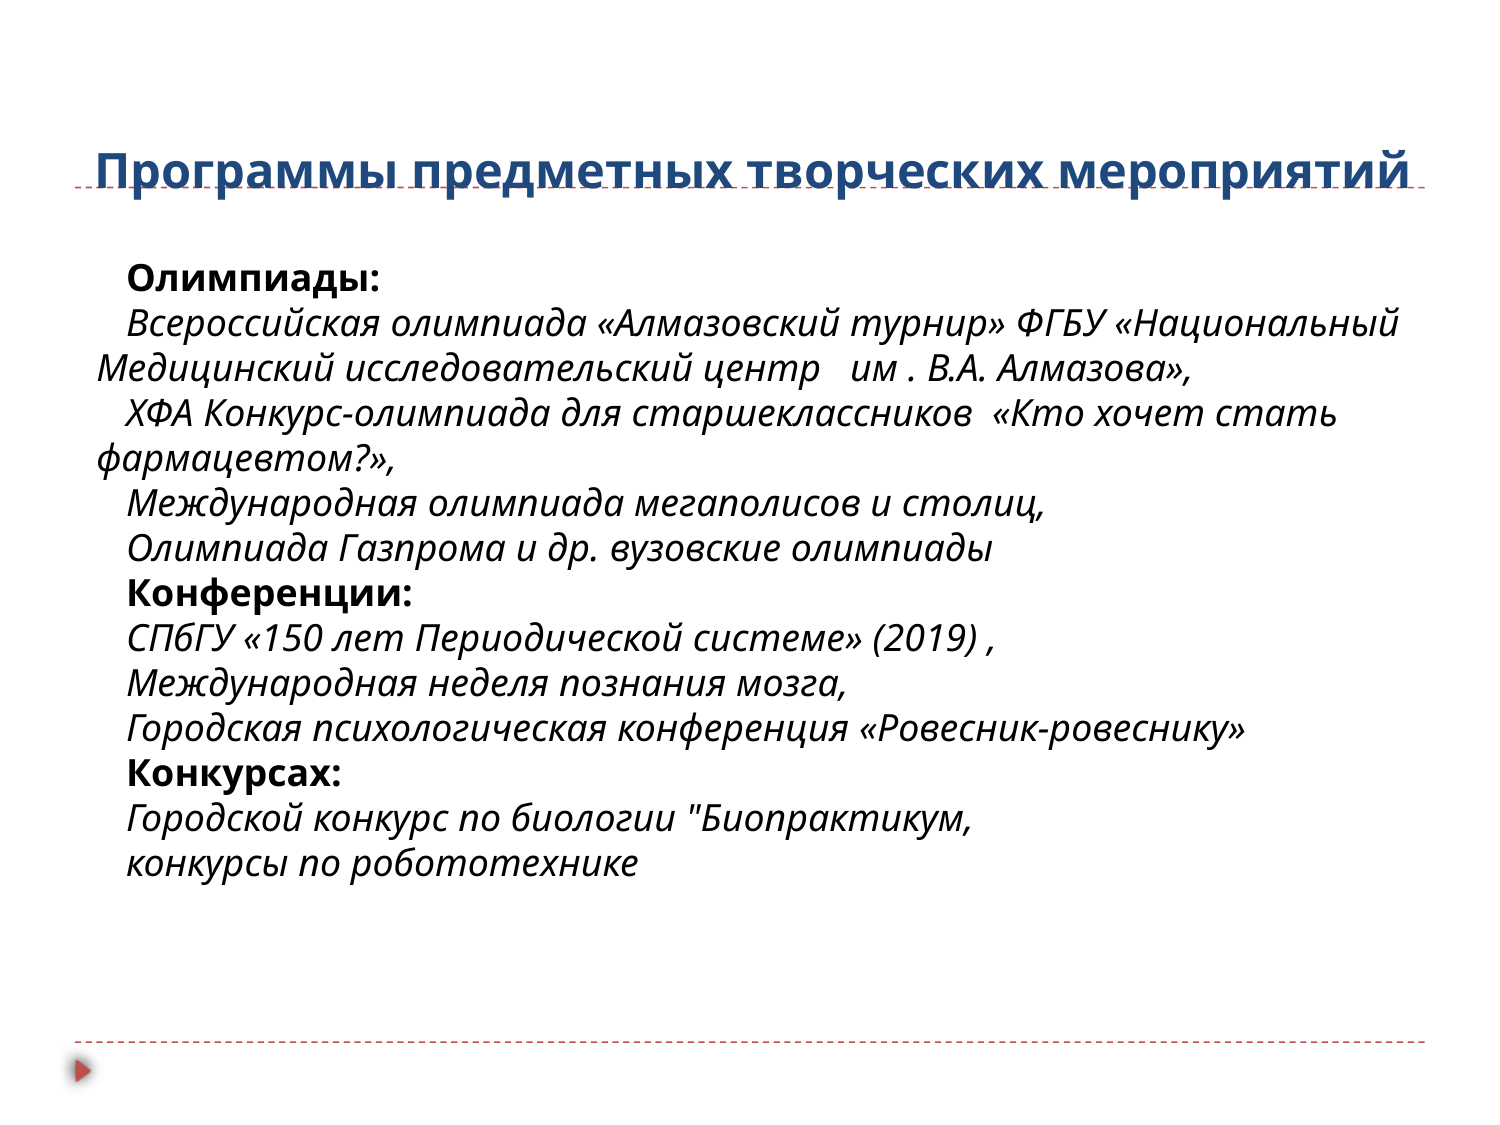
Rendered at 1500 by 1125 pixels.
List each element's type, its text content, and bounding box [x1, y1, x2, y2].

text_box Олимпиады: Всероссийская олимпиада «Алмазовский турнир» ФГБУ «Национальный Медицинский исследовательский центр им . В.А. Алмазова», ХФА Конкурс-олимпиада для старшеклассников «Кто хочет стать фармацевтом?», Международная олимпиада мегаполисов и столиц, Олимпиада Газпрома и др. вузовские олимпиады Конференции: СПбГУ «150 лет Периодической системе» (2019) , Международная неделя познания мозга, Городская психологическая конференция «Ровесник-ровеснику» Конкурсах: Городской конкурс по биологии "Биопрактикум, конкурсы по робототехнике [81, 246, 1418, 892]
title Программы предметных творческих мероприятий [79, 113, 1430, 264]
